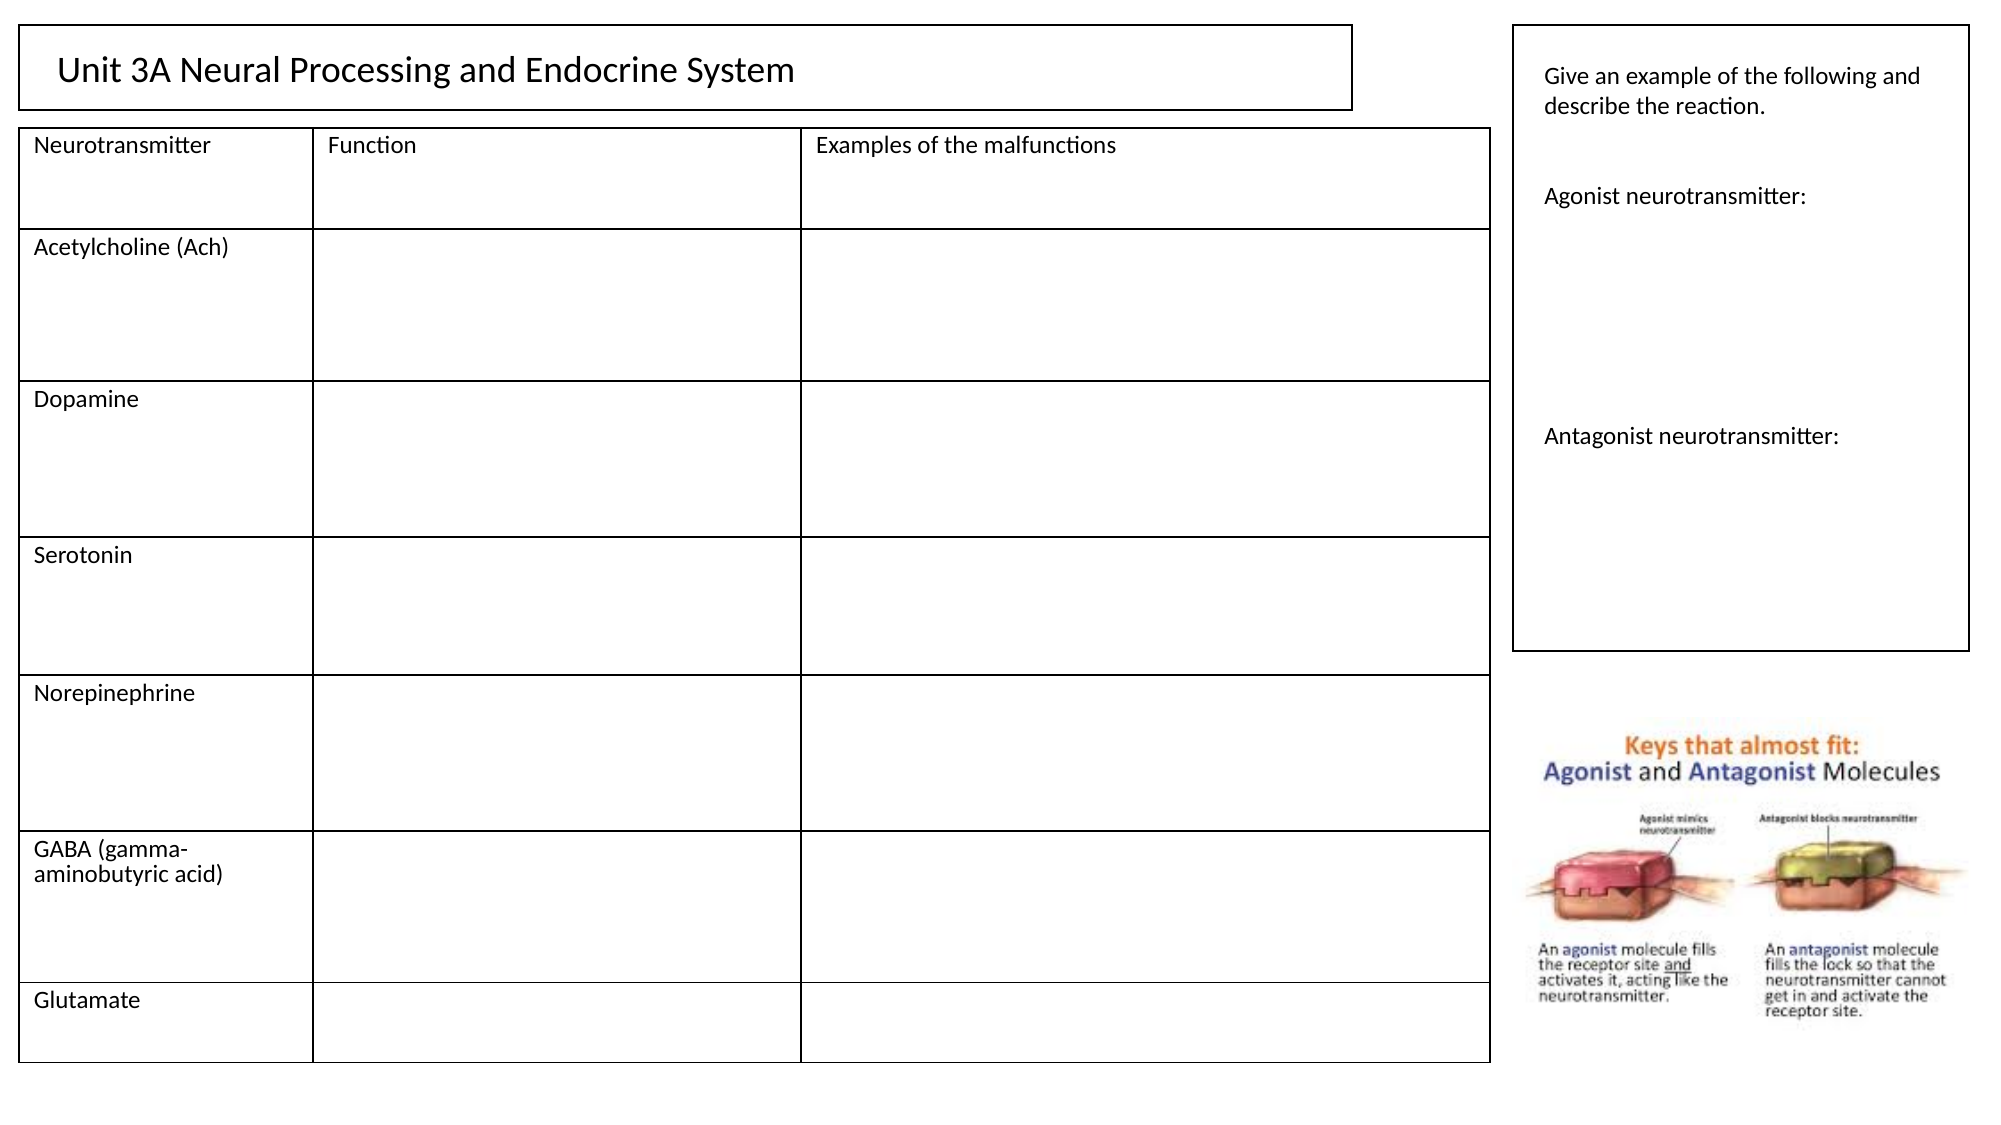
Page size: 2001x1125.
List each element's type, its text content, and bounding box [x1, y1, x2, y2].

table_cell Serotonin [20, 538, 312, 674]
table_cell Dopamine [20, 382, 312, 536]
table_header Examples of the malfunctions [802, 129, 1489, 228]
table_header Neurotransmitter [20, 129, 312, 228]
table_cell [802, 676, 1489, 830]
table_cell [802, 538, 1489, 674]
table_cell [802, 230, 1489, 380]
table_header Function [314, 129, 800, 228]
table_cell GABA (gamma-aminobutyric acid) [20, 832, 312, 982]
text_box Unit 3A Neural Processing and Endocrine System [42, 37, 1293, 97]
table_cell Glutamate [20, 983, 312, 1062]
table_cell [314, 676, 800, 830]
table_cell Acetylcholine (Ach) [20, 230, 312, 380]
table_cell [802, 832, 1489, 982]
text_box [1512, 24, 1970, 652]
text_box [18, 24, 1353, 111]
table_cell [802, 983, 1489, 1062]
table_cell [314, 230, 800, 380]
table_cell Norepinephrine [20, 676, 312, 830]
table_cell [802, 382, 1489, 536]
picture [1512, 717, 1974, 1063]
table_cell [314, 538, 800, 674]
text_box Give an example of the following and describe the reaction. Agonist neurotransmitter: Antagonist neurotransmitter: [1529, 52, 1955, 667]
table_cell [314, 832, 800, 982]
table_cell [314, 983, 800, 1062]
table_cell [314, 382, 800, 536]
